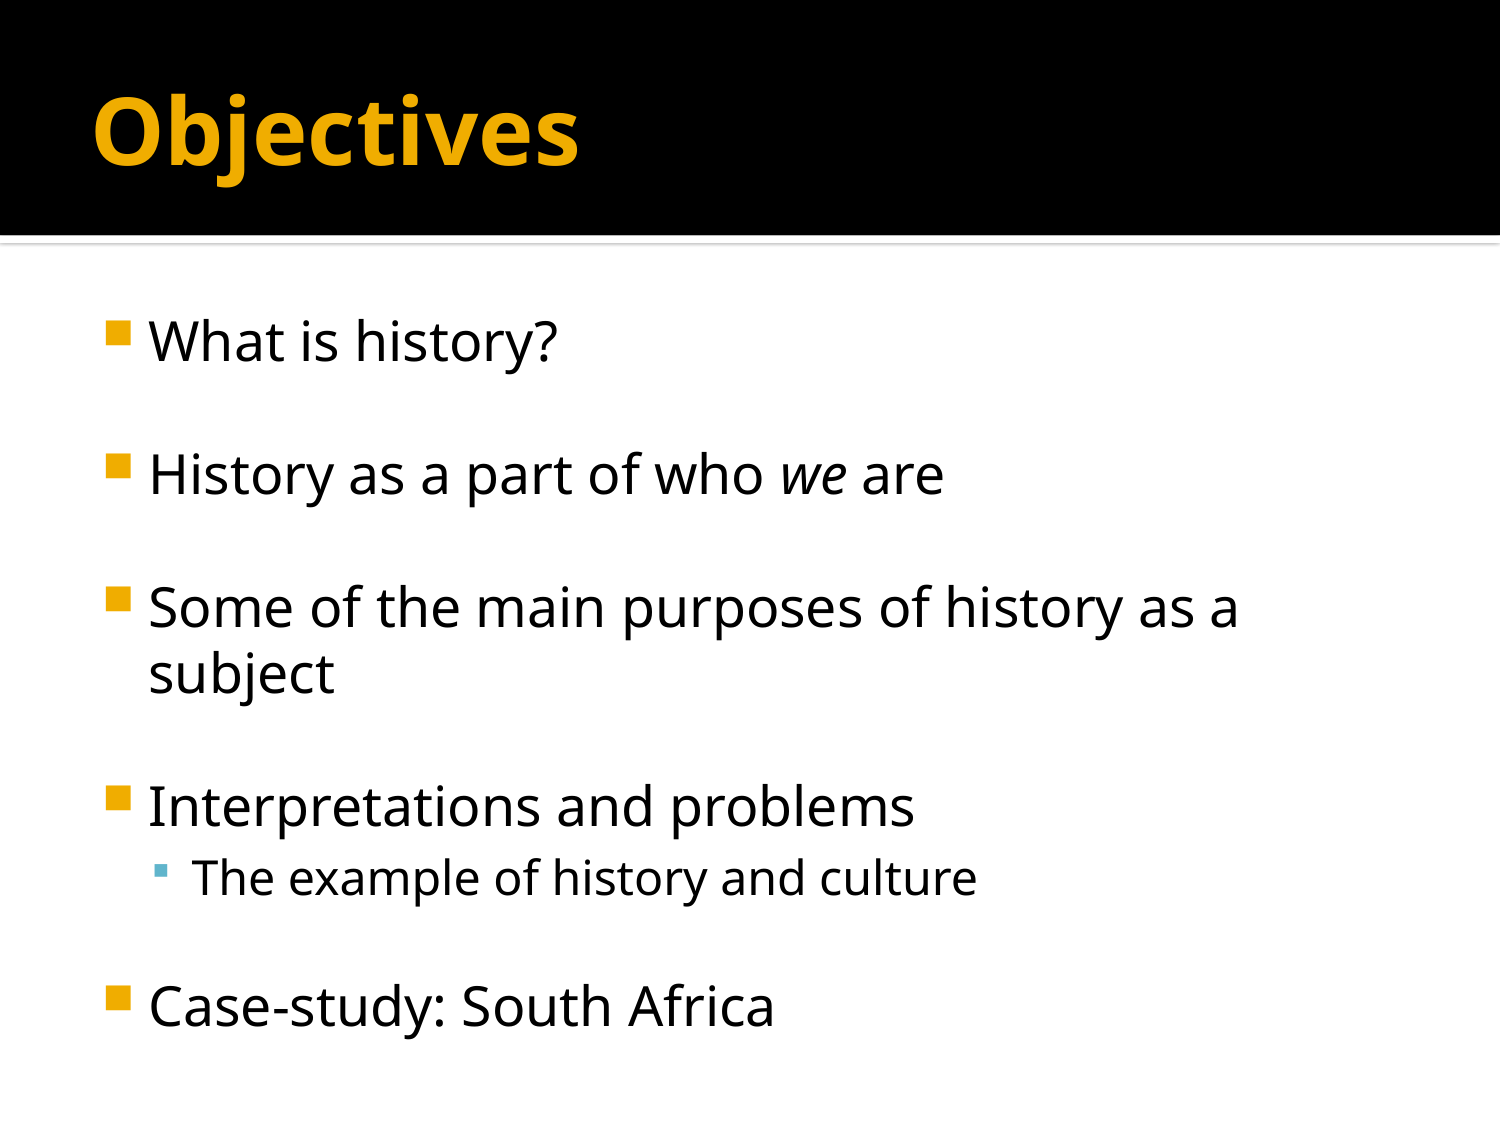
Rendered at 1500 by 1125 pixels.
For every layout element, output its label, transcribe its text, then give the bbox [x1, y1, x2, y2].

list What is history? History as a part of who we are Some of the main purposes of history as a subject Interpretations and problems The example of history and culture Case-study: South Africa [75, 291, 1425, 1050]
title Objectives [75, 25, 1425, 231]
